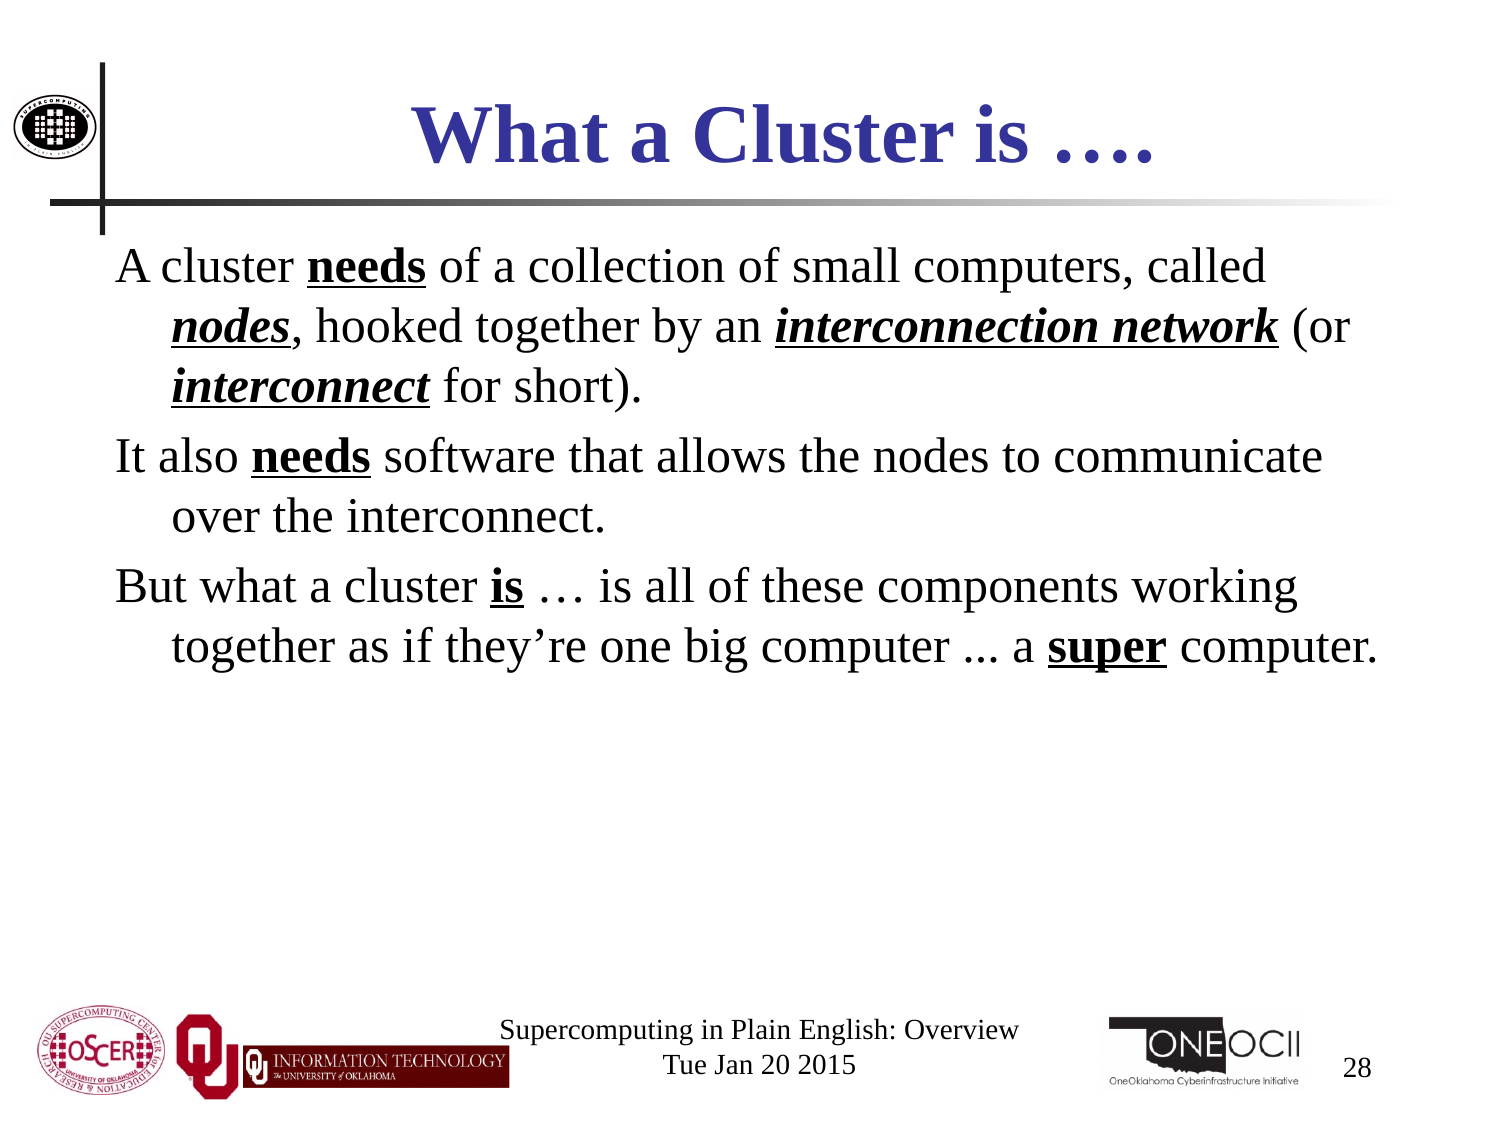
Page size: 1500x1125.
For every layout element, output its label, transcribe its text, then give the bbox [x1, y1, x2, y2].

list A cluster needs of a collection of small computers, called nodes, hooked together by an interconnection network (or interconnect for short). It also needs software that allows the nodes to communicate over the interconnect. But what a cluster is … is all of these components working together as if they’re one big computer ... a super computer. [99, 224, 1401, 988]
title What a Cluster is …. [124, 74, 1442, 187]
picture [37, 1005, 165, 1095]
footer Supercomputing in Plain English: Overview Tue Jan 20 2015 [431, 1012, 1088, 1088]
picture [1100, 1013, 1306, 1093]
picture [174, 1012, 513, 1102]
picture [12, 94, 98, 161]
slide_number 28 [1174, 1015, 1388, 1091]
